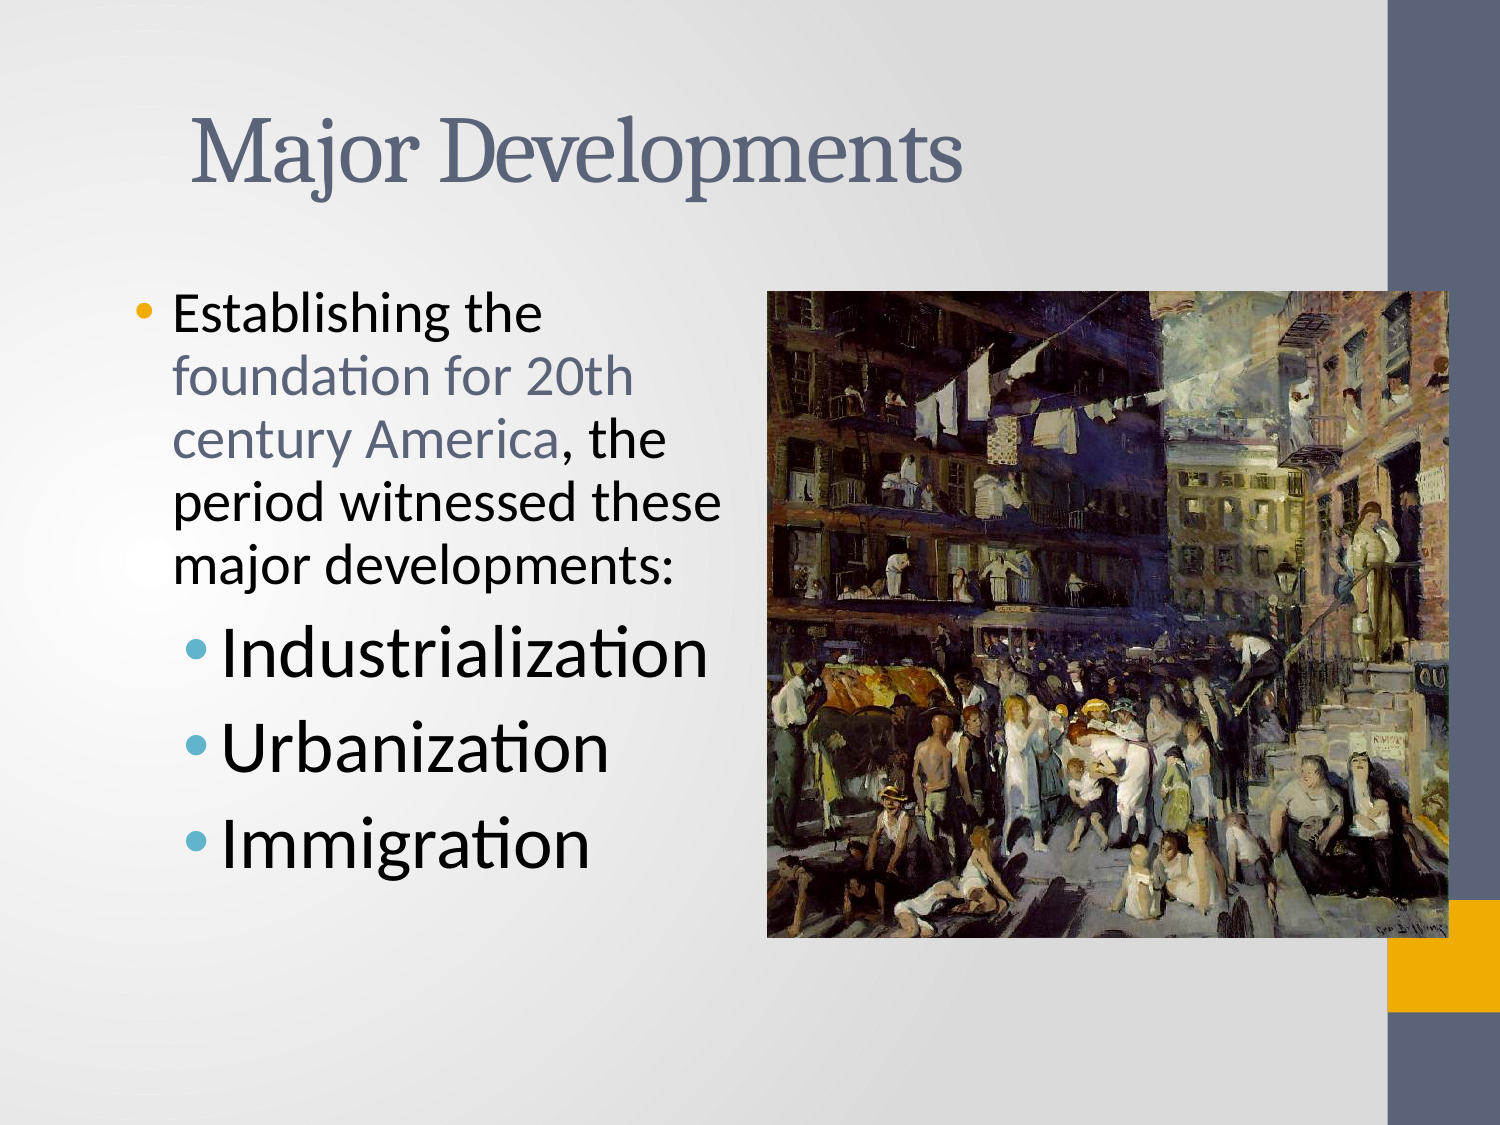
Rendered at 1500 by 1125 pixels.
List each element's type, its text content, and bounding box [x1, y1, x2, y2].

title Major Developments [174, 50, 1450, 238]
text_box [767, 291, 1450, 938]
list Establishing the foundation for 20th century America, the period witnessed these major developments: Industrialization Urbanization Immigration [100, 275, 806, 950]
